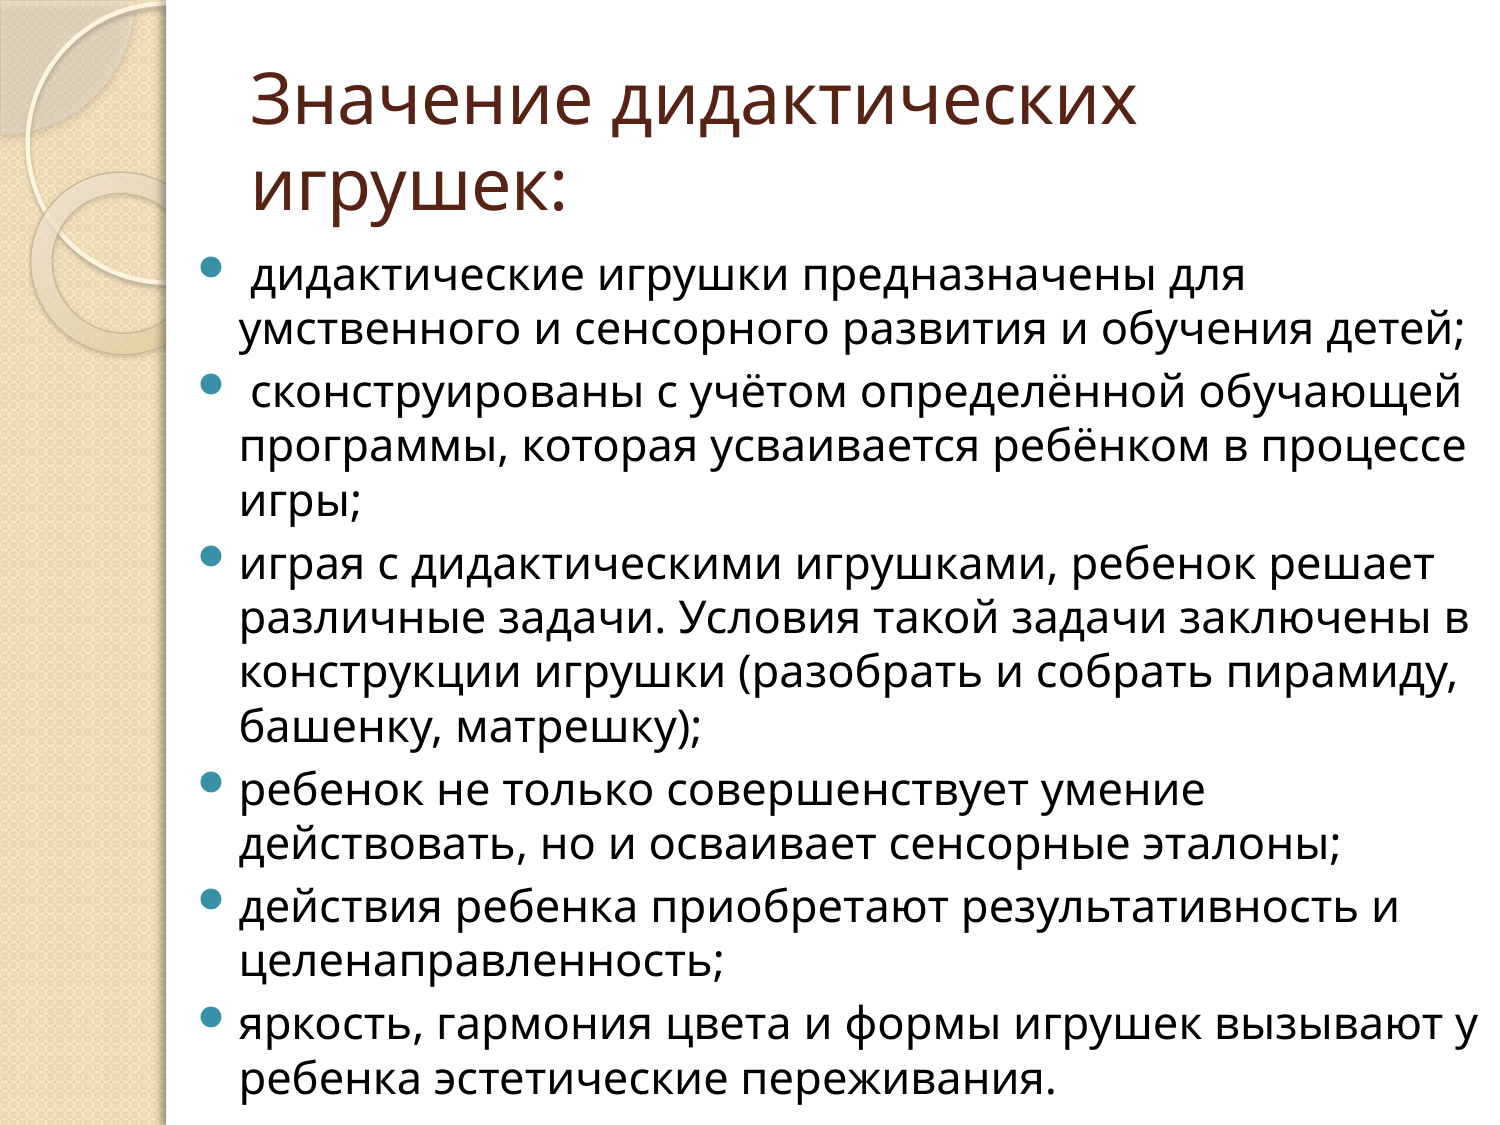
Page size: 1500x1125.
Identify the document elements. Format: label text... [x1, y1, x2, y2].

title Значение дидактических игрушек: [235, 45, 1466, 233]
list дидактические игрушки предназначены для умственного и сенсорного развития и обучения детей; сконструированы с учётом определённой обучающей программы, которая усваивается ребёнком в процессе игры; играя с дидактическими игрушками, ребенок решает различные задачи. Условия такой задачи заключены в конструкции игрушки (разобрать и собрать пирамиду, башенку, матрешку); ребенок не только совершенствует умение действовать, но и осваивает сенсорные эталоны; действия ребенка приобретают результативность и целенаправленность; яркость, гармония цвета и формы игрушек вызывают у ребенка эстетические переживания. [171, 237, 1500, 1125]
